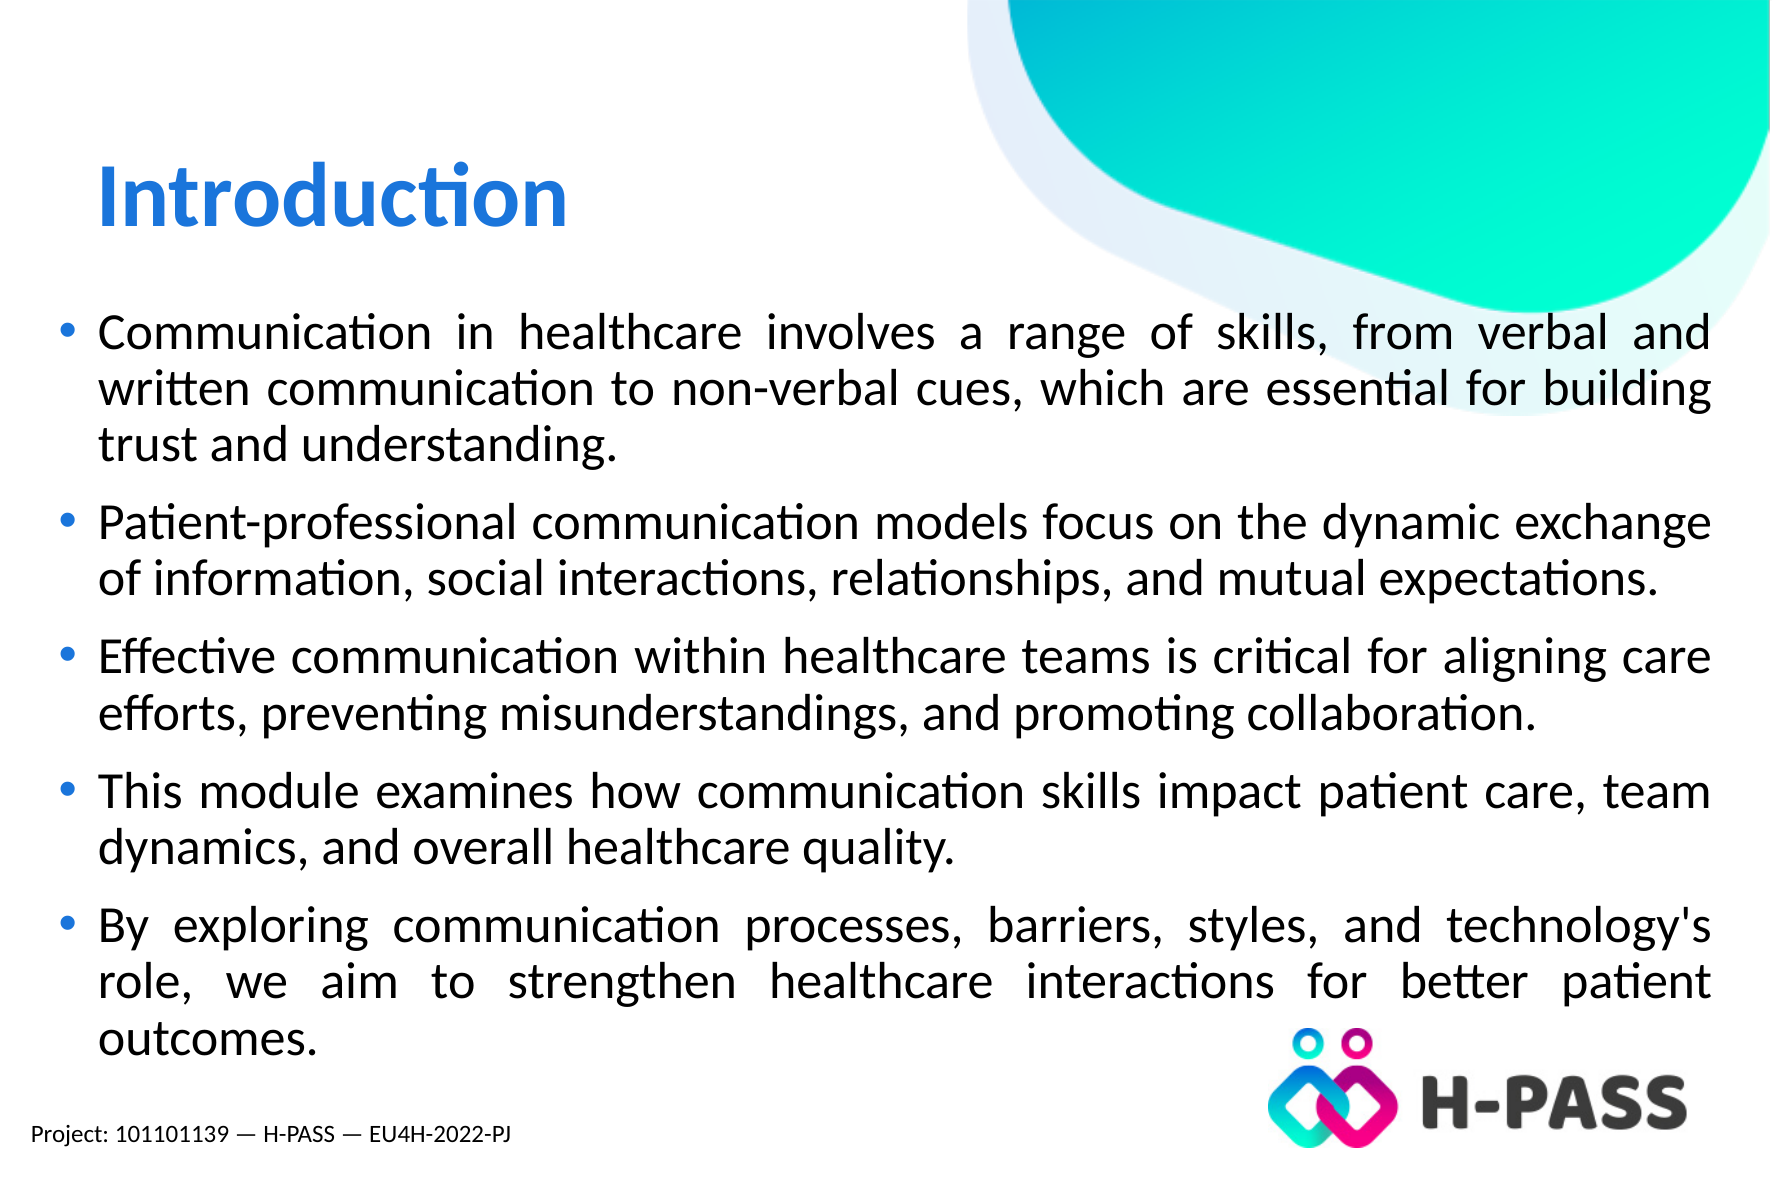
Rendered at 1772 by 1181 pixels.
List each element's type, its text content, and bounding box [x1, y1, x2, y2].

picture [967, 0, 1772, 416]
text_box Project: 101101139 — H-PASS — EU4H-2022-PJ [15, 1110, 560, 1151]
list Communication in healthcare involves a range of skills, from verbal and written communication to non-verbal cues, which are essential for building trust and understanding. Patient-professional communication models focus on the dynamic exchange of information, social interactions, relationships, and mutual expectations. Effective communication within healthcare teams is critical for aligning care efforts, preventing misunderstandings, and promoting collaboration. This module examines how communication skills impact patient care, team dynamics, and overall healthcare quality. By exploring communication processes, barriers, styles, and technology's role, we aim to strengthen healthcare interactions for better patient outcomes. [43, 296, 1728, 1087]
text_box Introduction [81, 140, 656, 273]
picture [1268, 1087, 1688, 1148]
